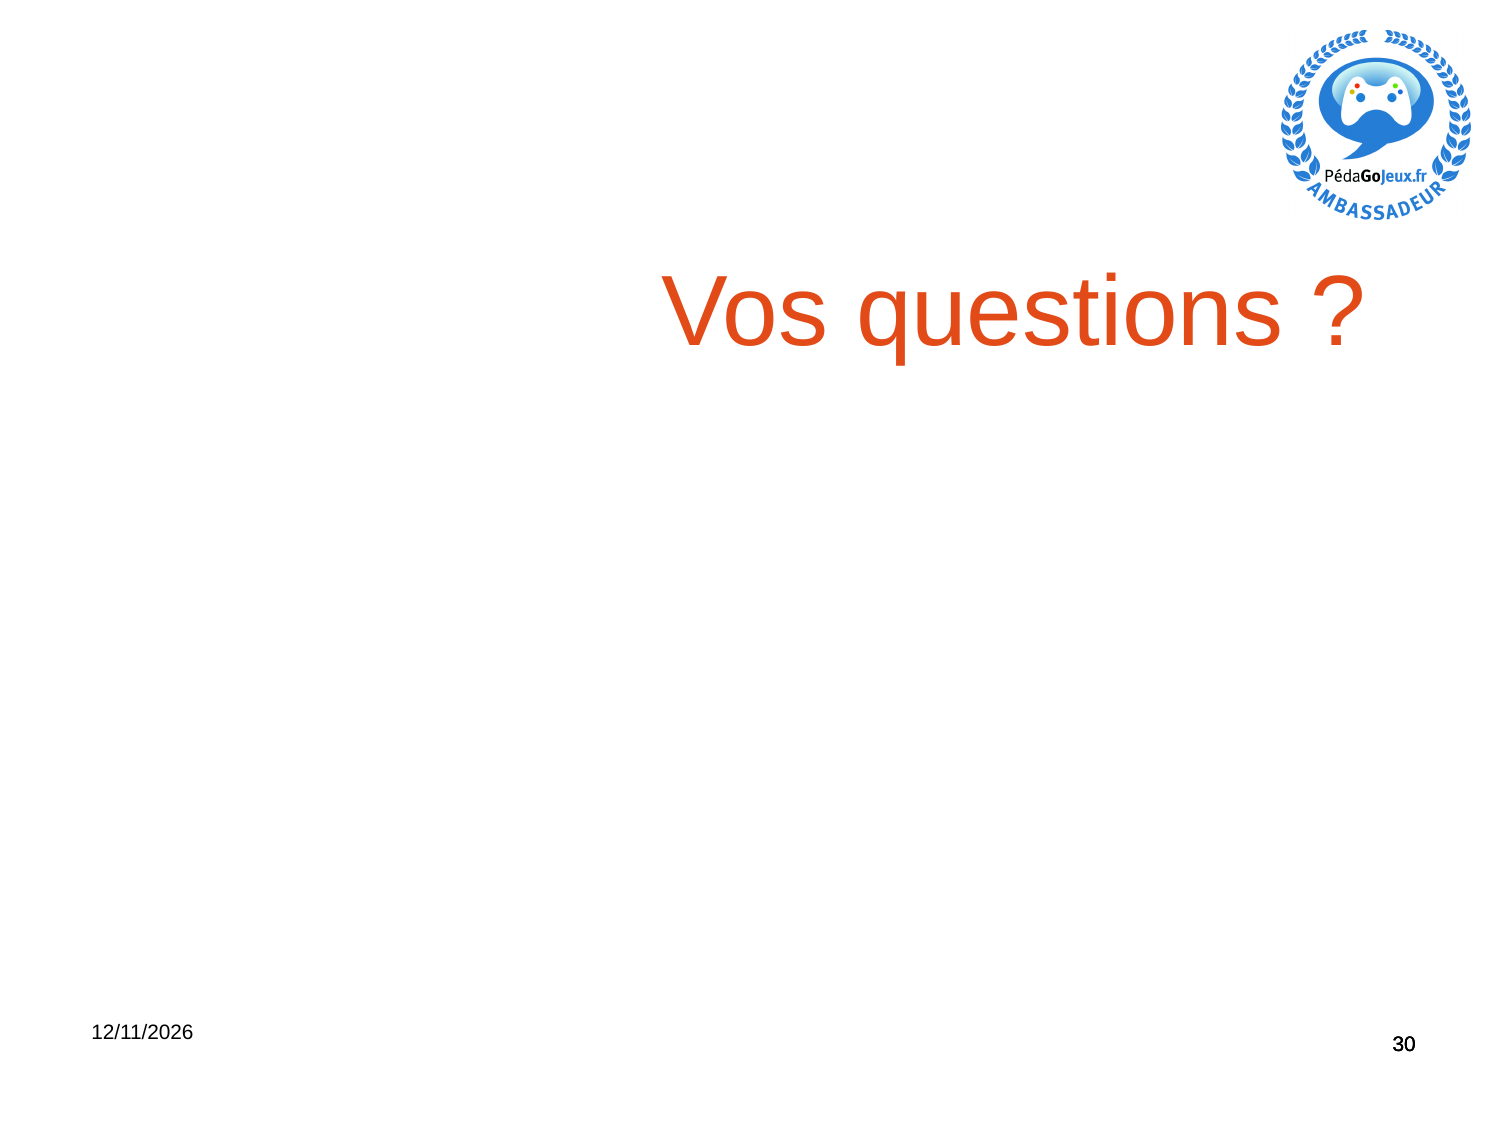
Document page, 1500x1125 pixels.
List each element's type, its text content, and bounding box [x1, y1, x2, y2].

text_box 30 [1328, 1023, 1431, 1102]
title Vos questions ? [631, 196, 1398, 415]
picture [1281, 30, 1471, 220]
